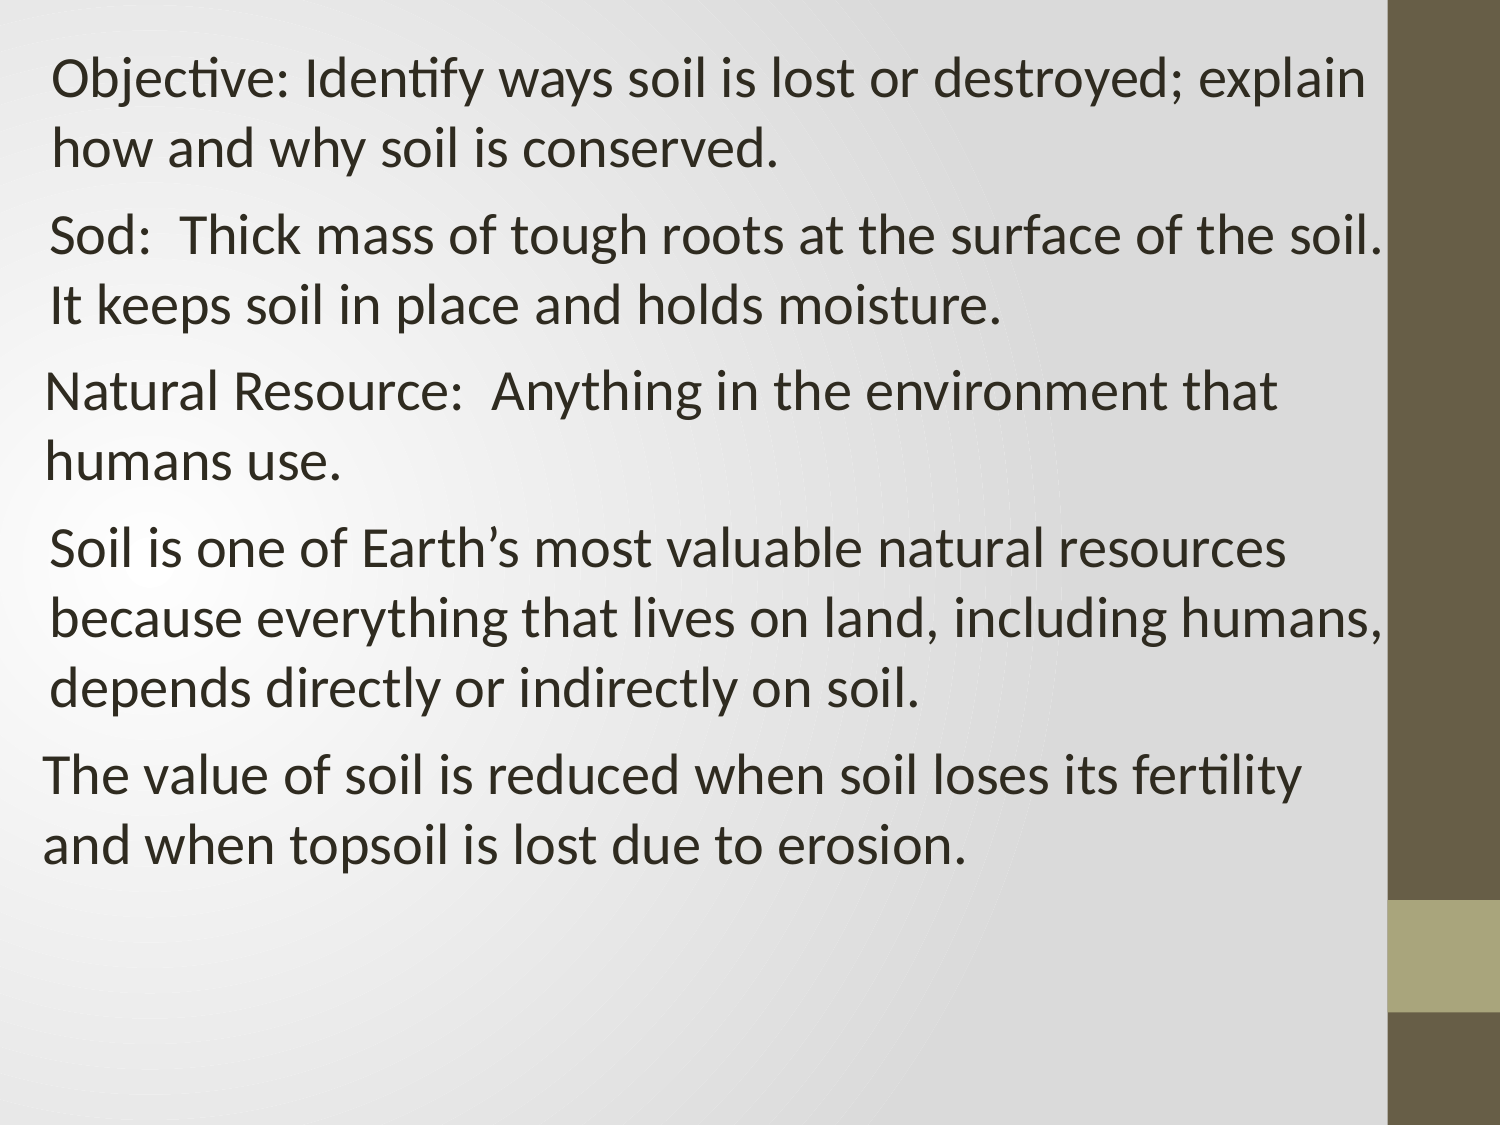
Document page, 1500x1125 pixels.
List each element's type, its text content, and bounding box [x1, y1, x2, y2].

text_box Objective: Identify ways soil is lost or destroyed; explain how and why soil is conserved. [36, 32, 1383, 187]
text_box Soil is one of Earth’s most valuable natural resources because everything that lives on land, including humans, depends directly or indirectly on soil. [34, 501, 1400, 727]
text_box The value of soil is reduced when soil loses its fertility and when topsoil is lost due to erosion. [27, 728, 1332, 884]
text_box Natural Resource: Anything in the environment that humans use. [29, 345, 1308, 500]
text_box Sod: Thick mass of tough roots at the surface of the soil. It keeps soil in place and holds moisture. [34, 188, 1400, 344]
